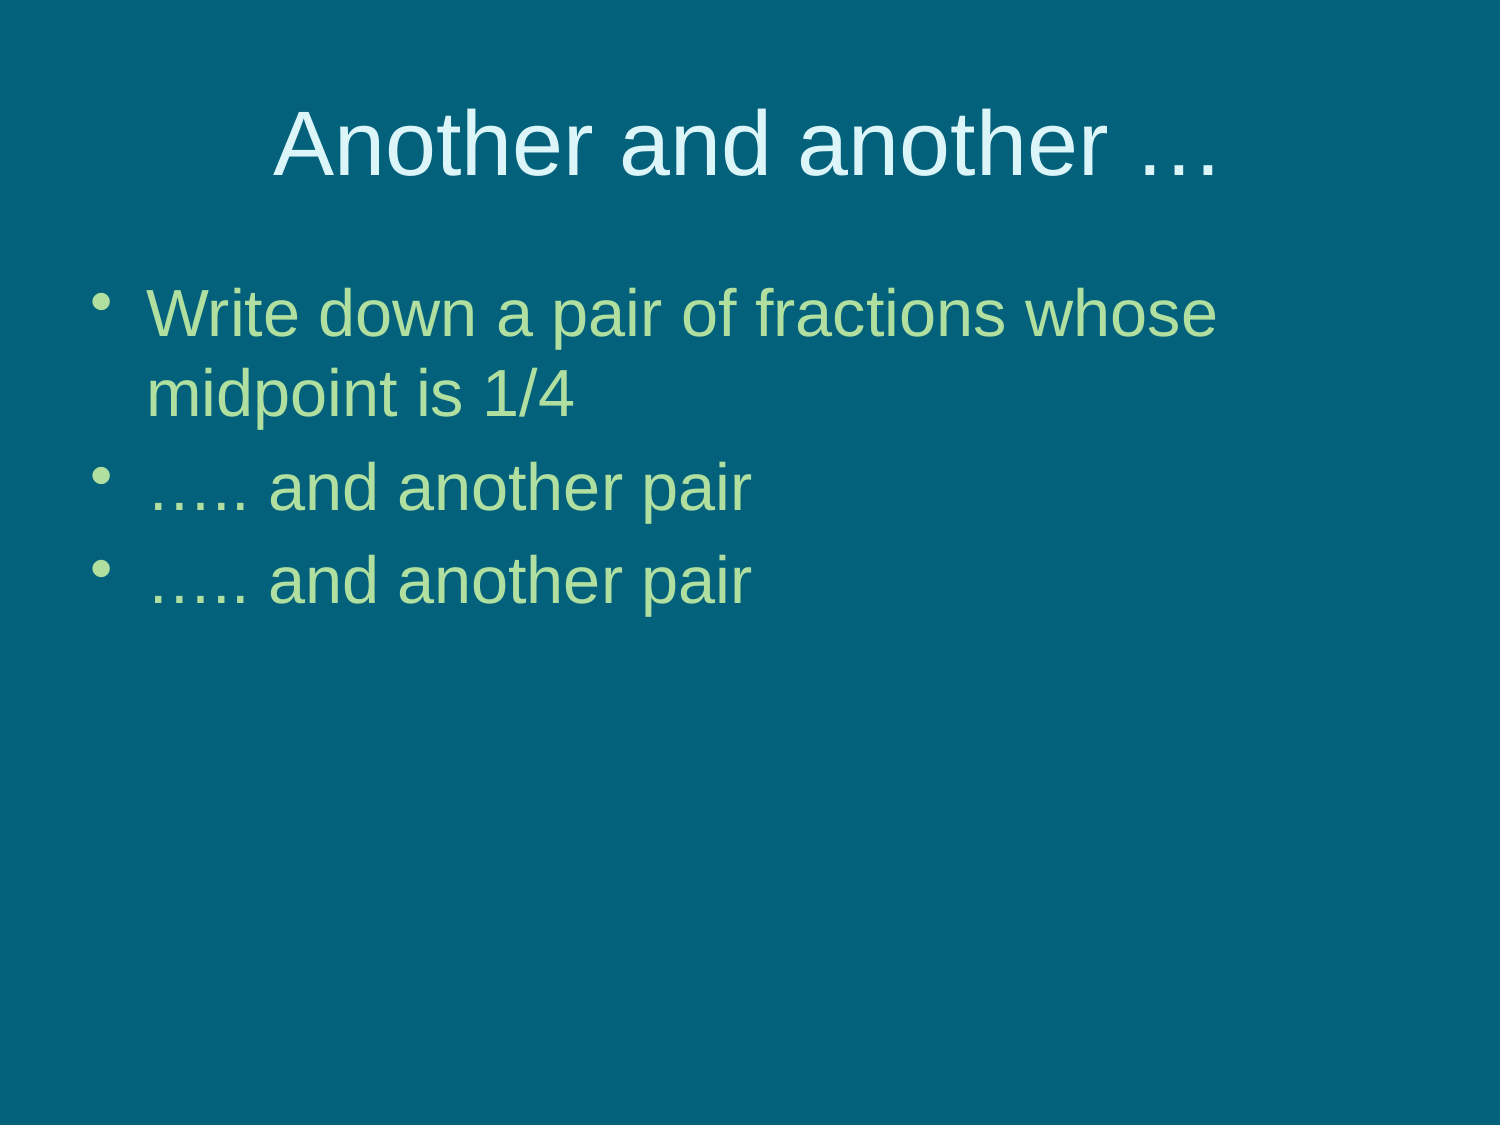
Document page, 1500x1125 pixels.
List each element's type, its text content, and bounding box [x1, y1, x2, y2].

list Write down a pair of fractions whose midpoint is 1/4 ….. and another pair ….. and another pair [74, 262, 1426, 1006]
title Another and another … [74, 44, 1426, 233]
